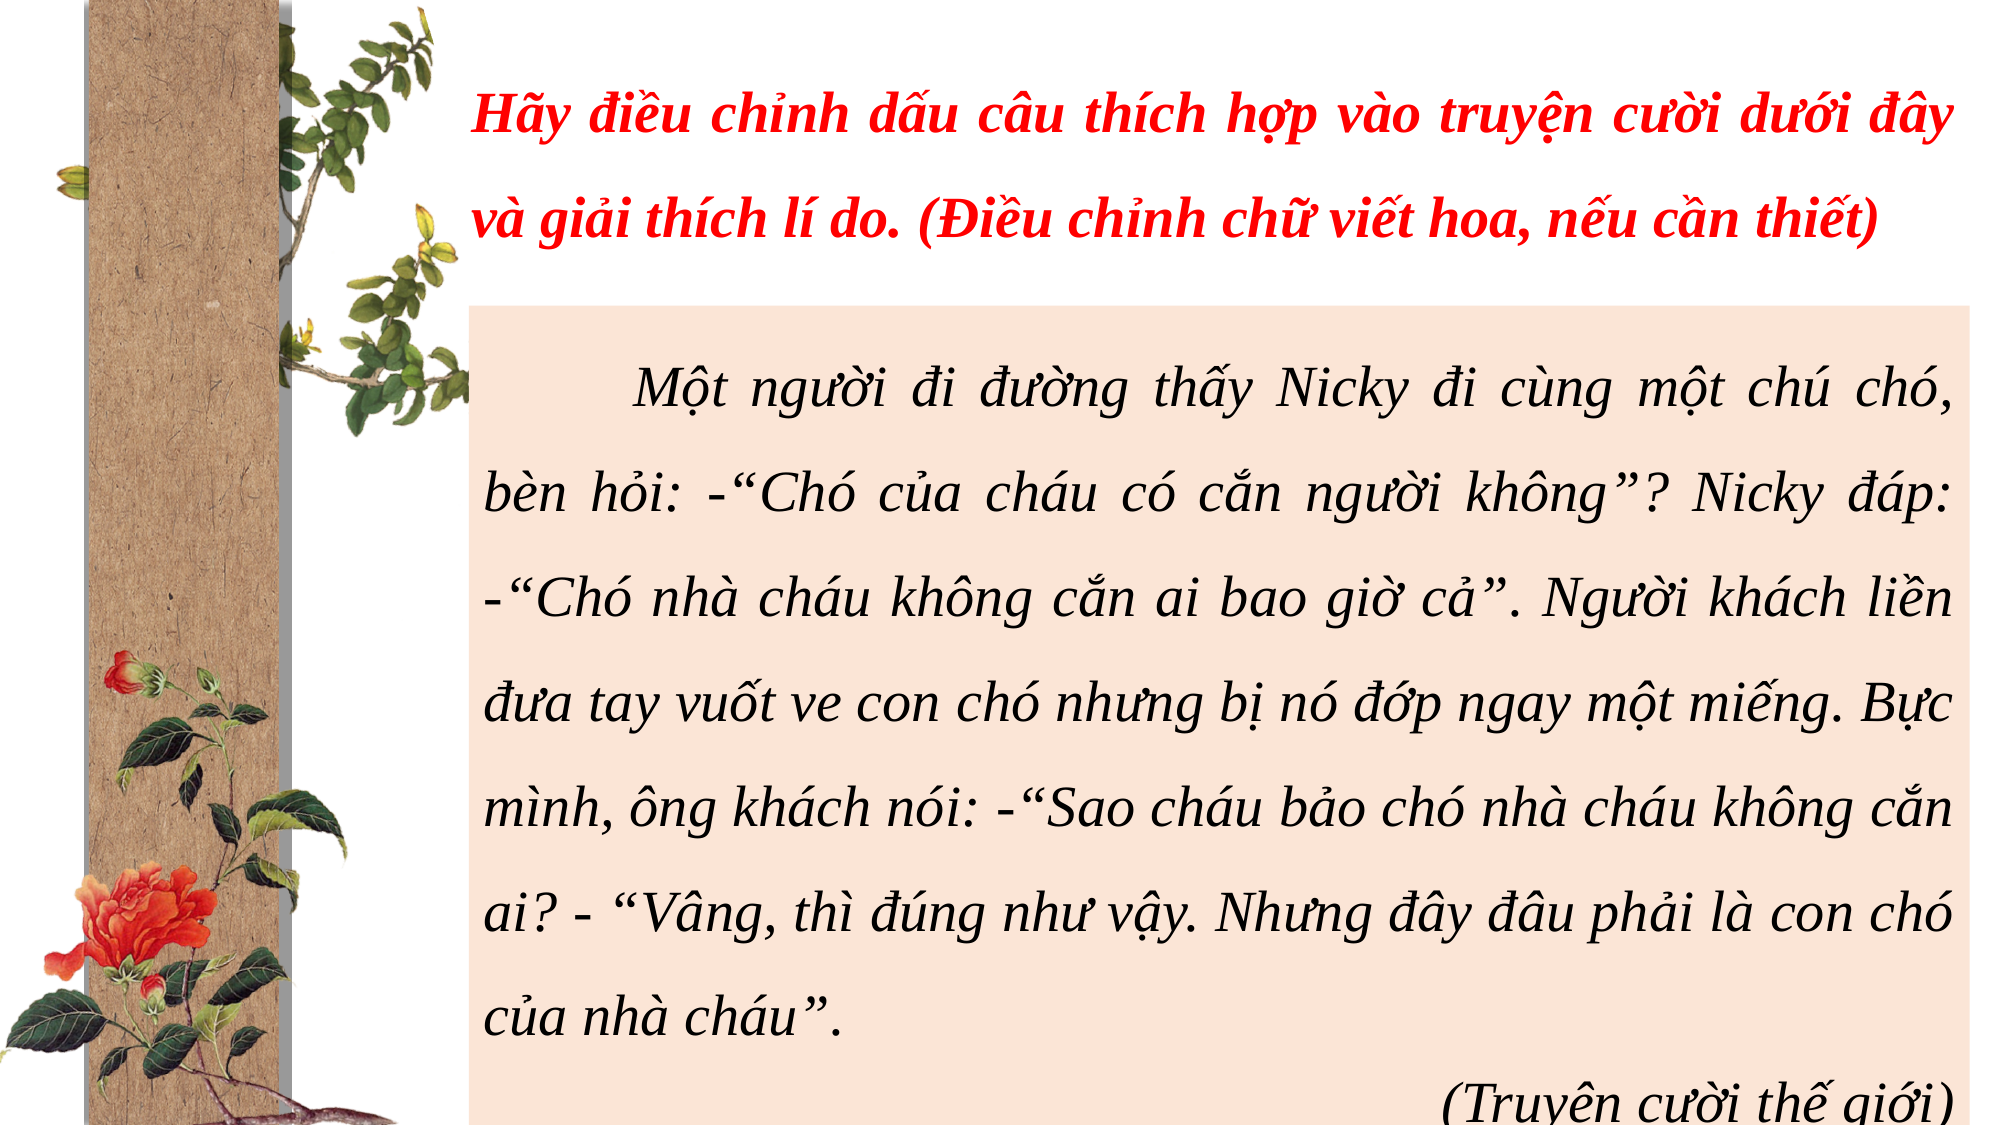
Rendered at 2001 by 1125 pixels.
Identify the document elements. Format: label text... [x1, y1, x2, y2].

text_box Hãy điều chỉnh dấu câu thích hợp vào truyện cười dưới đây và giải thích lí do. (Điều chỉnh chữ viết hoa, nếu cần thiết) [456, 31, 1970, 257]
text_box Một người đi đường thấy Nicky đi cùng một chú chó, bèn hỏi: -“Chó của cháu có cắn người không”? Nicky đáp: -“Chó nhà cháu không cắn ai bao giờ cả”. Người khách liền đưa tay vuốt ve con chó nhưng bị nó đớp ngay một miếng. Bực mình, ông khách nói: -“Sao cháu bảo chó nhà cháu không cắn ai? - “Vâng, thì đúng như vậy. Nhưng đây đâu phải là con chó của nhà cháu”. (Truyện cười thế giới) [468, 305, 1970, 1125]
picture [0, 0, 747, 1125]
